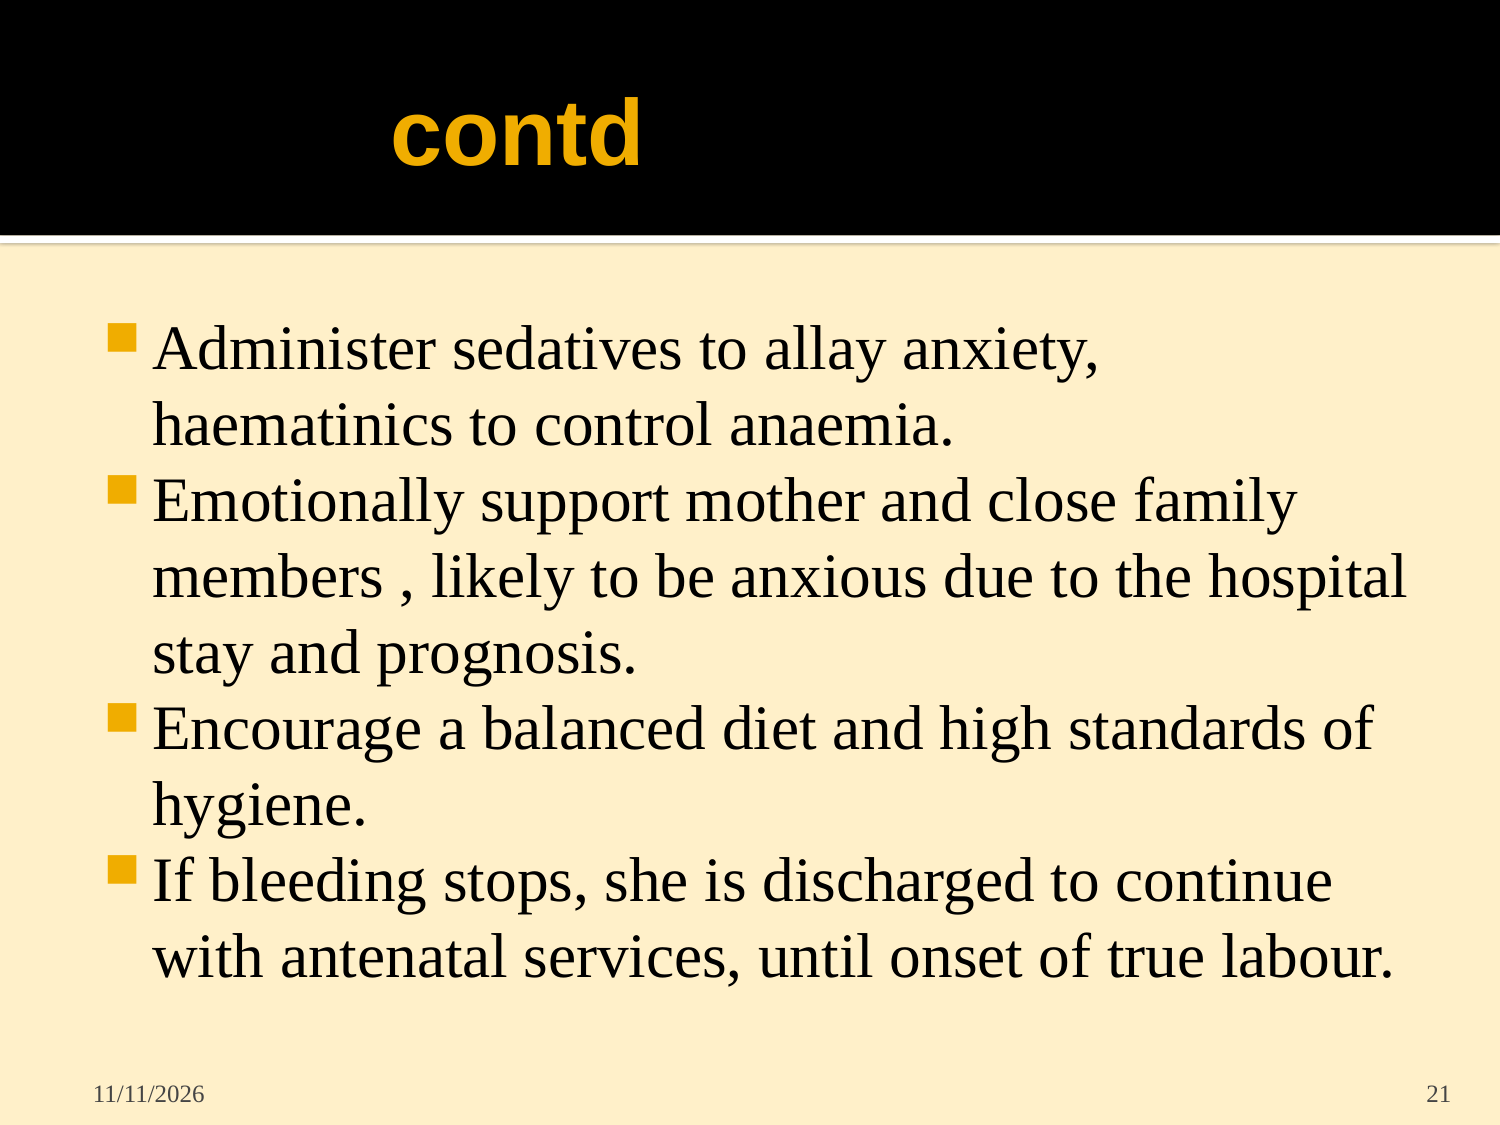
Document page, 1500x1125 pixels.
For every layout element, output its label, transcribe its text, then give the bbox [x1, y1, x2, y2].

slide_number 21 [1345, 1062, 1467, 1108]
title contd [75, 25, 1425, 231]
list Administer sedatives to allay anxiety, haematinics to control anaemia. Emotionally support mother and close family members , likely to be anxious due to the hospital stay and prognosis. Encourage a balanced diet and high standards of hygiene. If bleeding stops, she is discharged to continue with antenatal services, until onset of true labour. [75, 291, 1425, 1050]
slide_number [75, 1062, 425, 1108]
